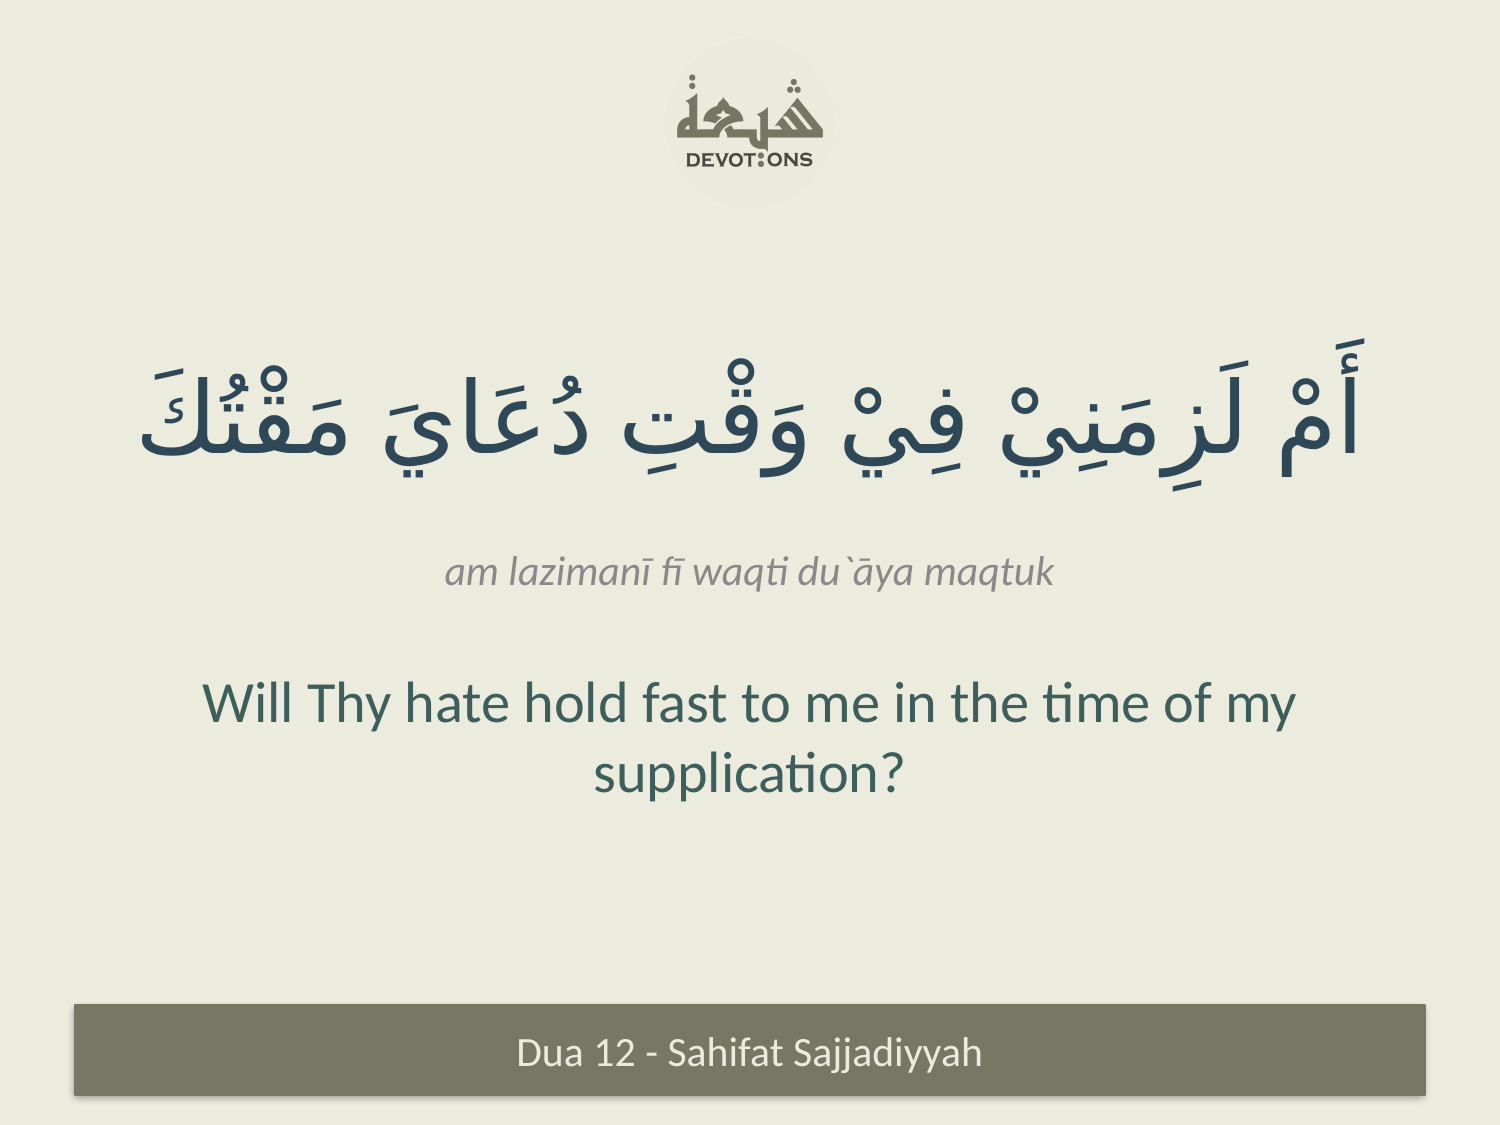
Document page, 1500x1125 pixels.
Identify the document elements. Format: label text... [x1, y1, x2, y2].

text_box أَمْ لَزِمَنِيْ فِيْ وَقْتِ دُعَايَ مَقْتُكَ am lazimanī fī waqti du`āya maqtuk Will Thy hate hold fast to me in the time of my supplication? [74, 346, 1425, 811]
text_box Dua 12 - Sahifat Sajjadiyyah [501, 1017, 999, 1083]
text_box [74, 1004, 1426, 1096]
picture [656, 29, 844, 218]
